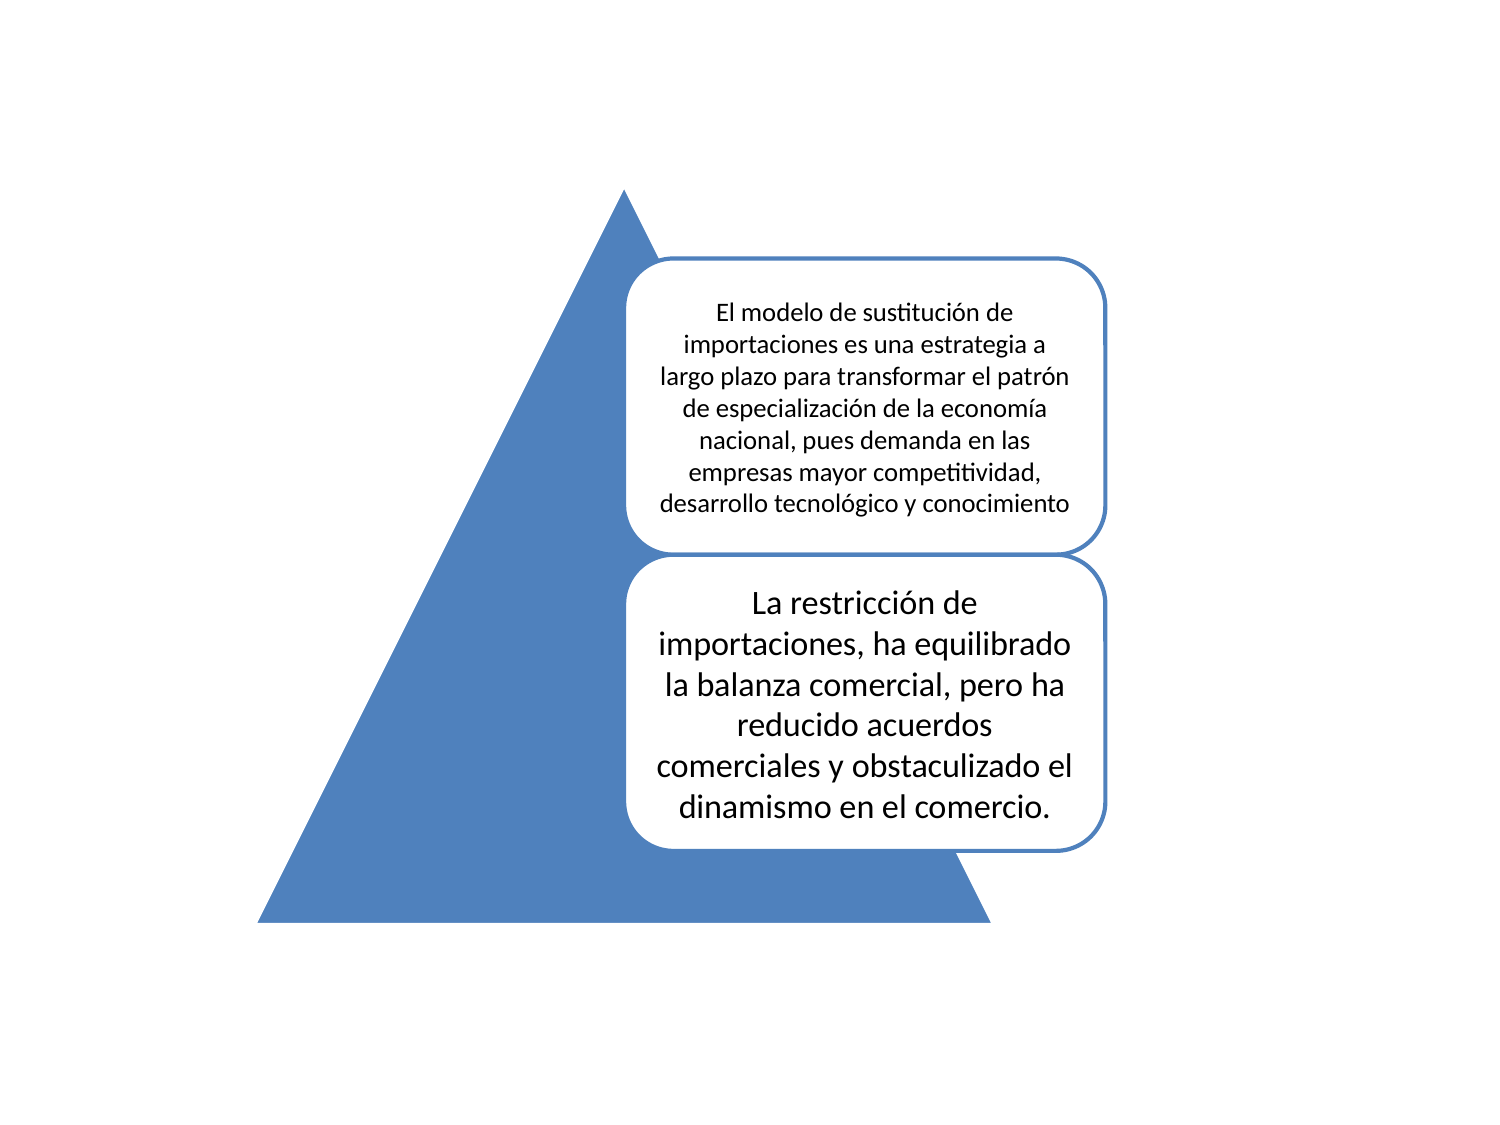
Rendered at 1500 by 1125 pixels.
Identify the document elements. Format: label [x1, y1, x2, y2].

text_box [253, 184, 1276, 926]
